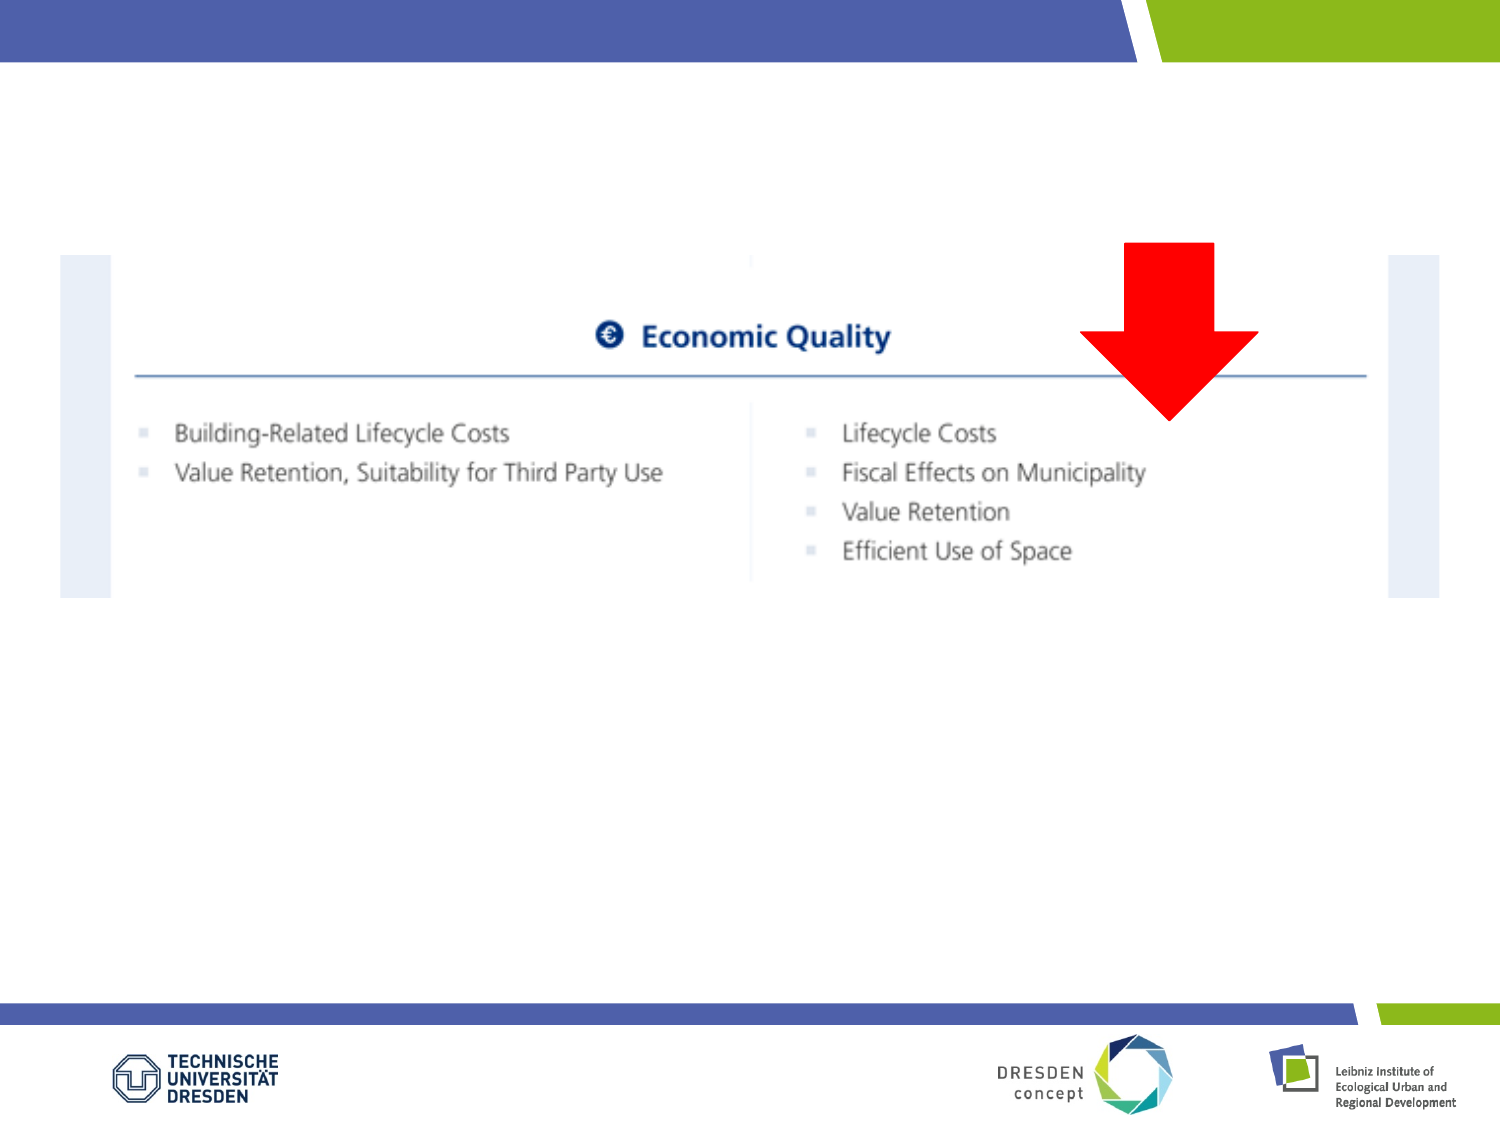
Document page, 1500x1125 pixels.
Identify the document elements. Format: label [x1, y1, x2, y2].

text_box [1125, 243, 1214, 253]
picture [998, 1034, 1173, 1115]
picture [1261, 1036, 1468, 1117]
picture [60, 255, 1440, 599]
picture [112, 1054, 278, 1103]
